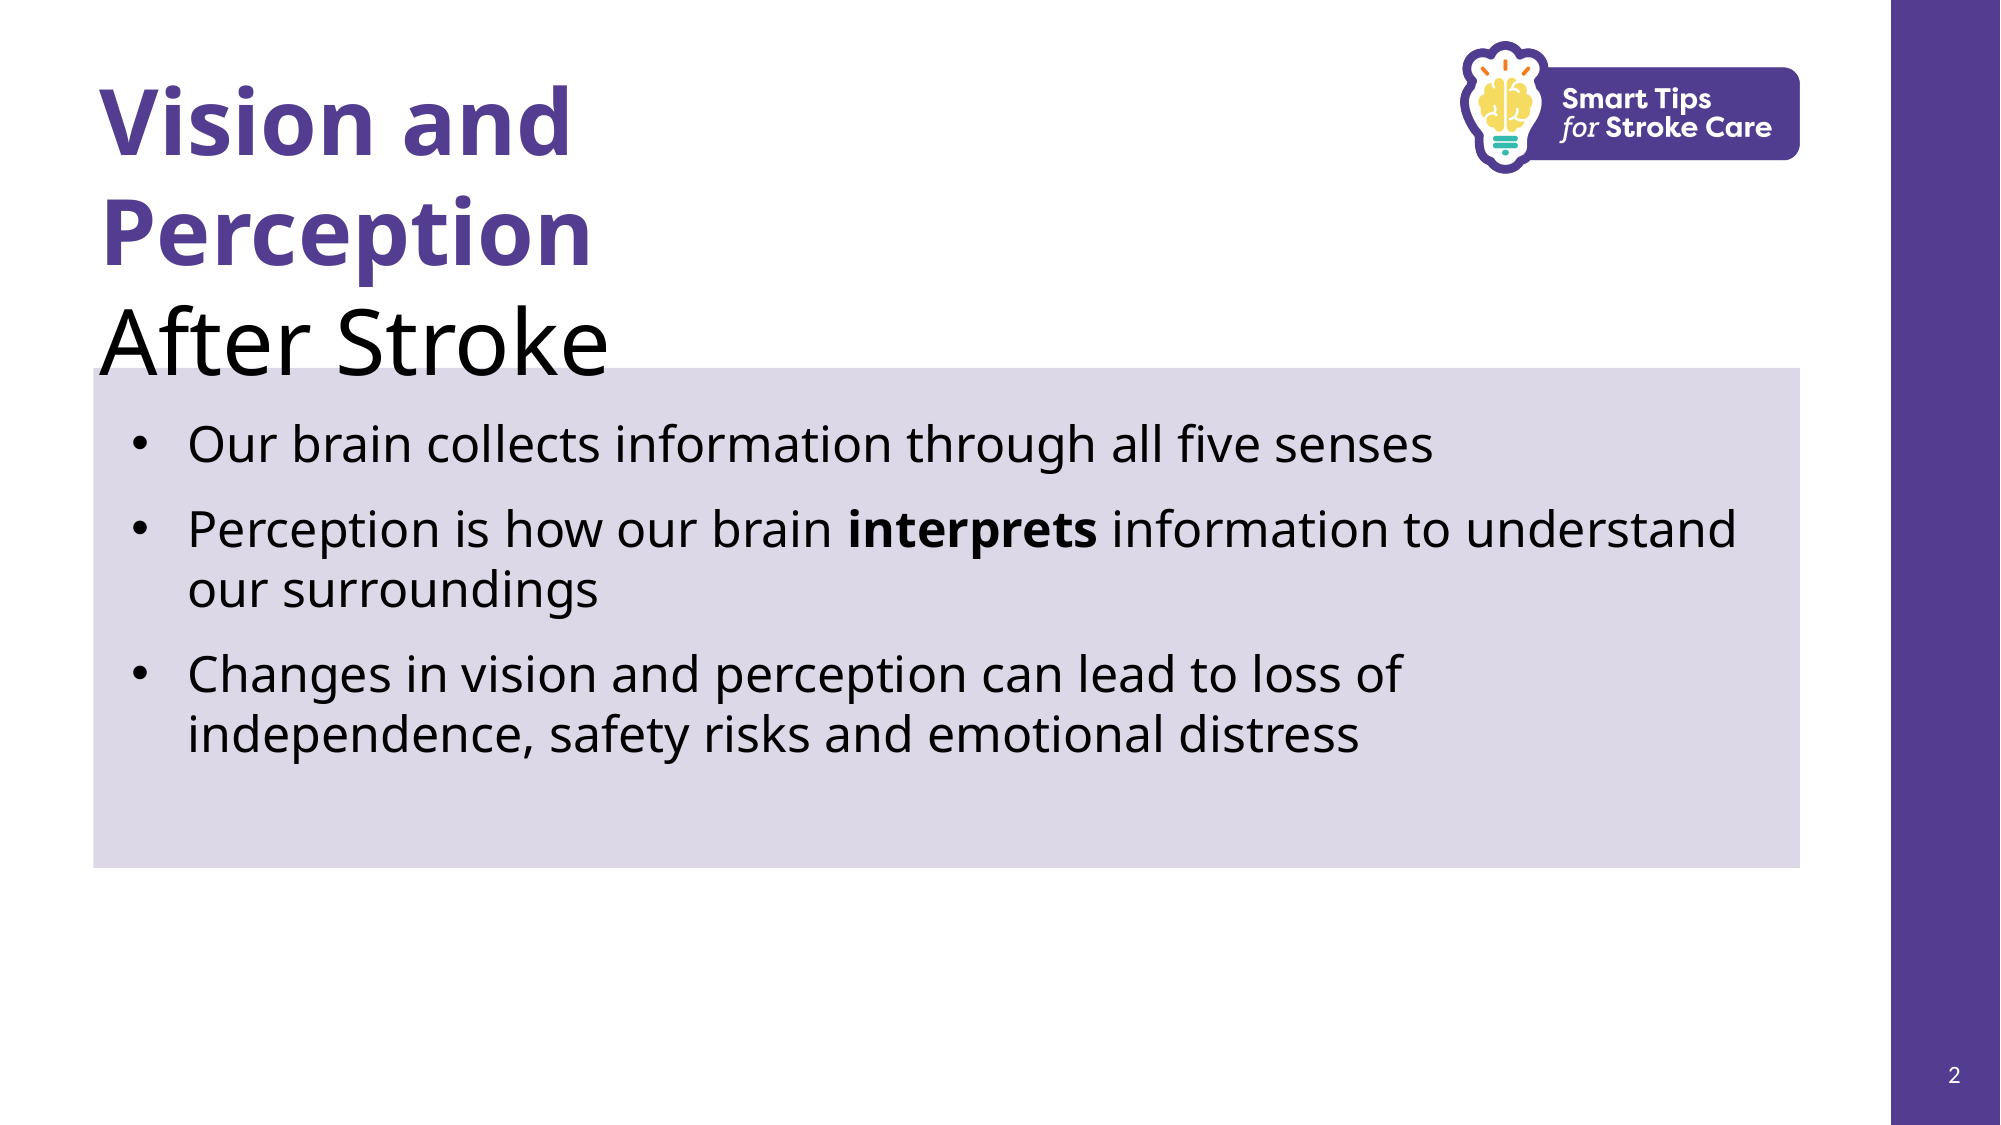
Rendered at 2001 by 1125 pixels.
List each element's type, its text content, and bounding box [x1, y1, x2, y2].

slide_number 2 [1860, 1042, 1976, 1105]
picture [1460, 41, 1800, 174]
text_box [92, 367, 1801, 869]
text_box Vision and Perception After Stroke [84, 56, 1085, 402]
text_box Our brain collects information through all five senses Perception is how our brain interprets information to understand our surroundings Changes in vision and perception can lead to loss of independence, safety risks and emotional distress [116, 404, 1777, 770]
text_box [1890, 0, 2000, 1125]
